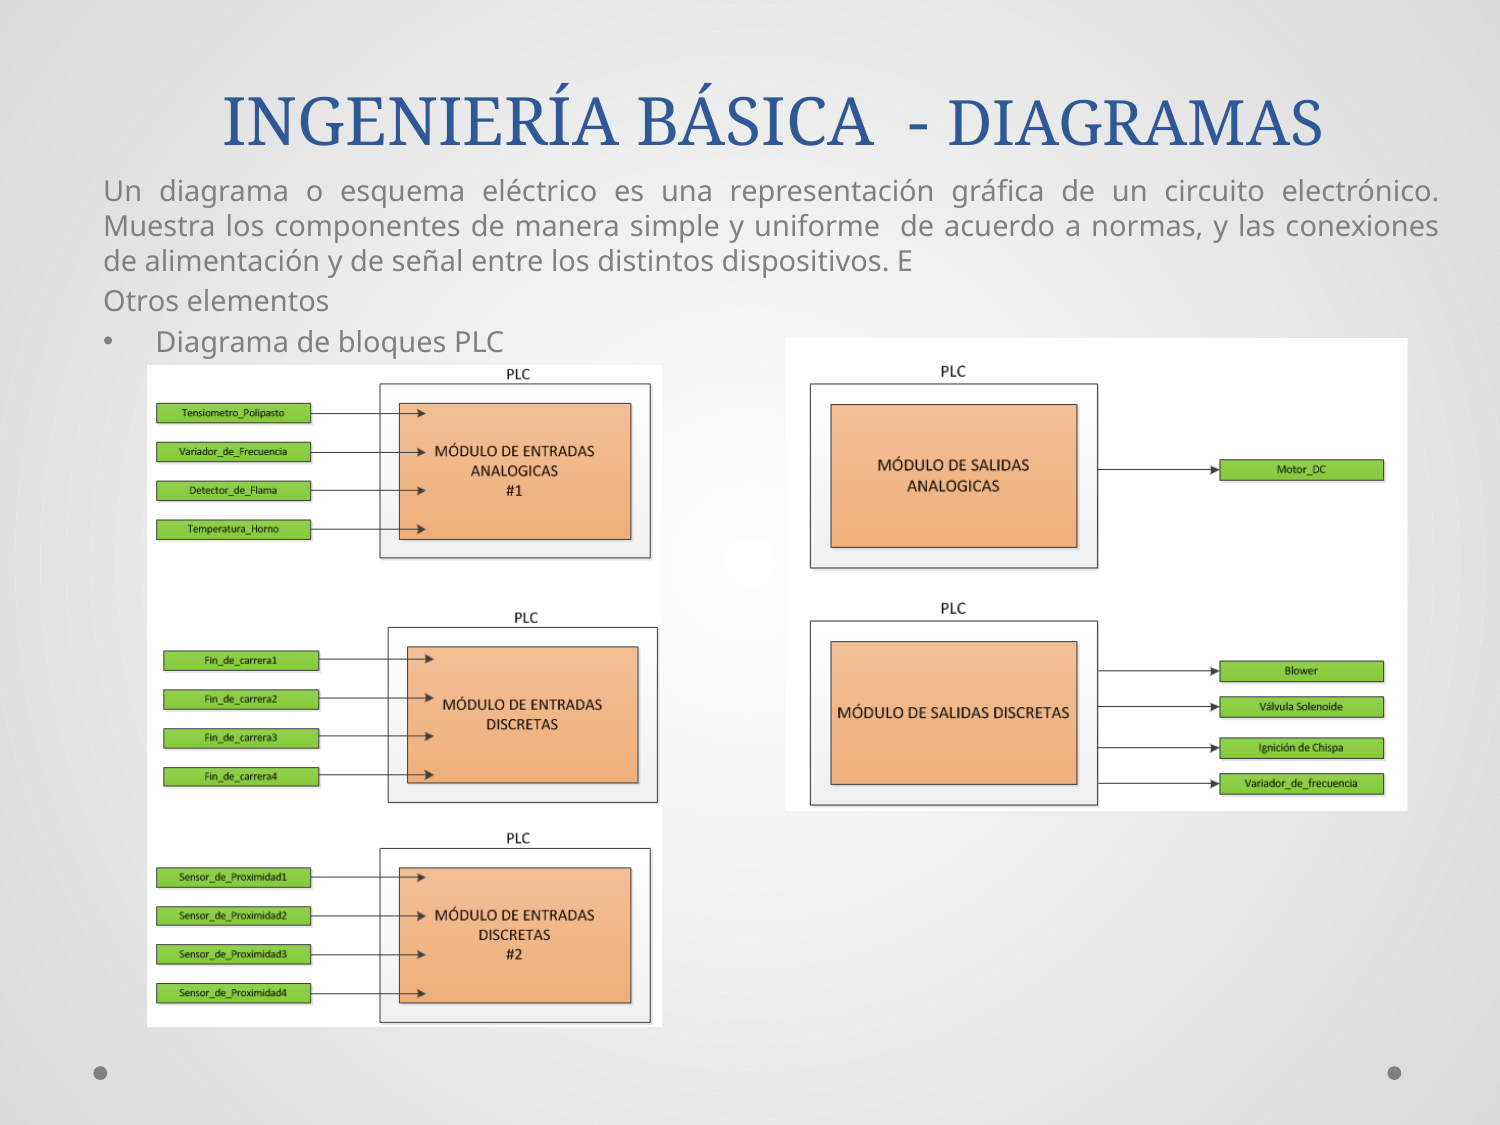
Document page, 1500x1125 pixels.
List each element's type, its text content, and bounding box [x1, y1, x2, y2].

picture [785, 337, 1408, 811]
text_box Un diagrama o esquema eléctrico es una representación gráfica de un circuito electrónico. Muestra los componentes de manera simple y uniforme de acuerdo a normas, y las conexiones de alimentación y de señal entre los distintos dispositivos. E Otros elementos Diagrama de bloques PLC [88, 165, 1457, 366]
picture [147, 365, 662, 1027]
text_box INGENIERÍA BÁSICA - DIAGRAMAS [88, 30, 1459, 173]
